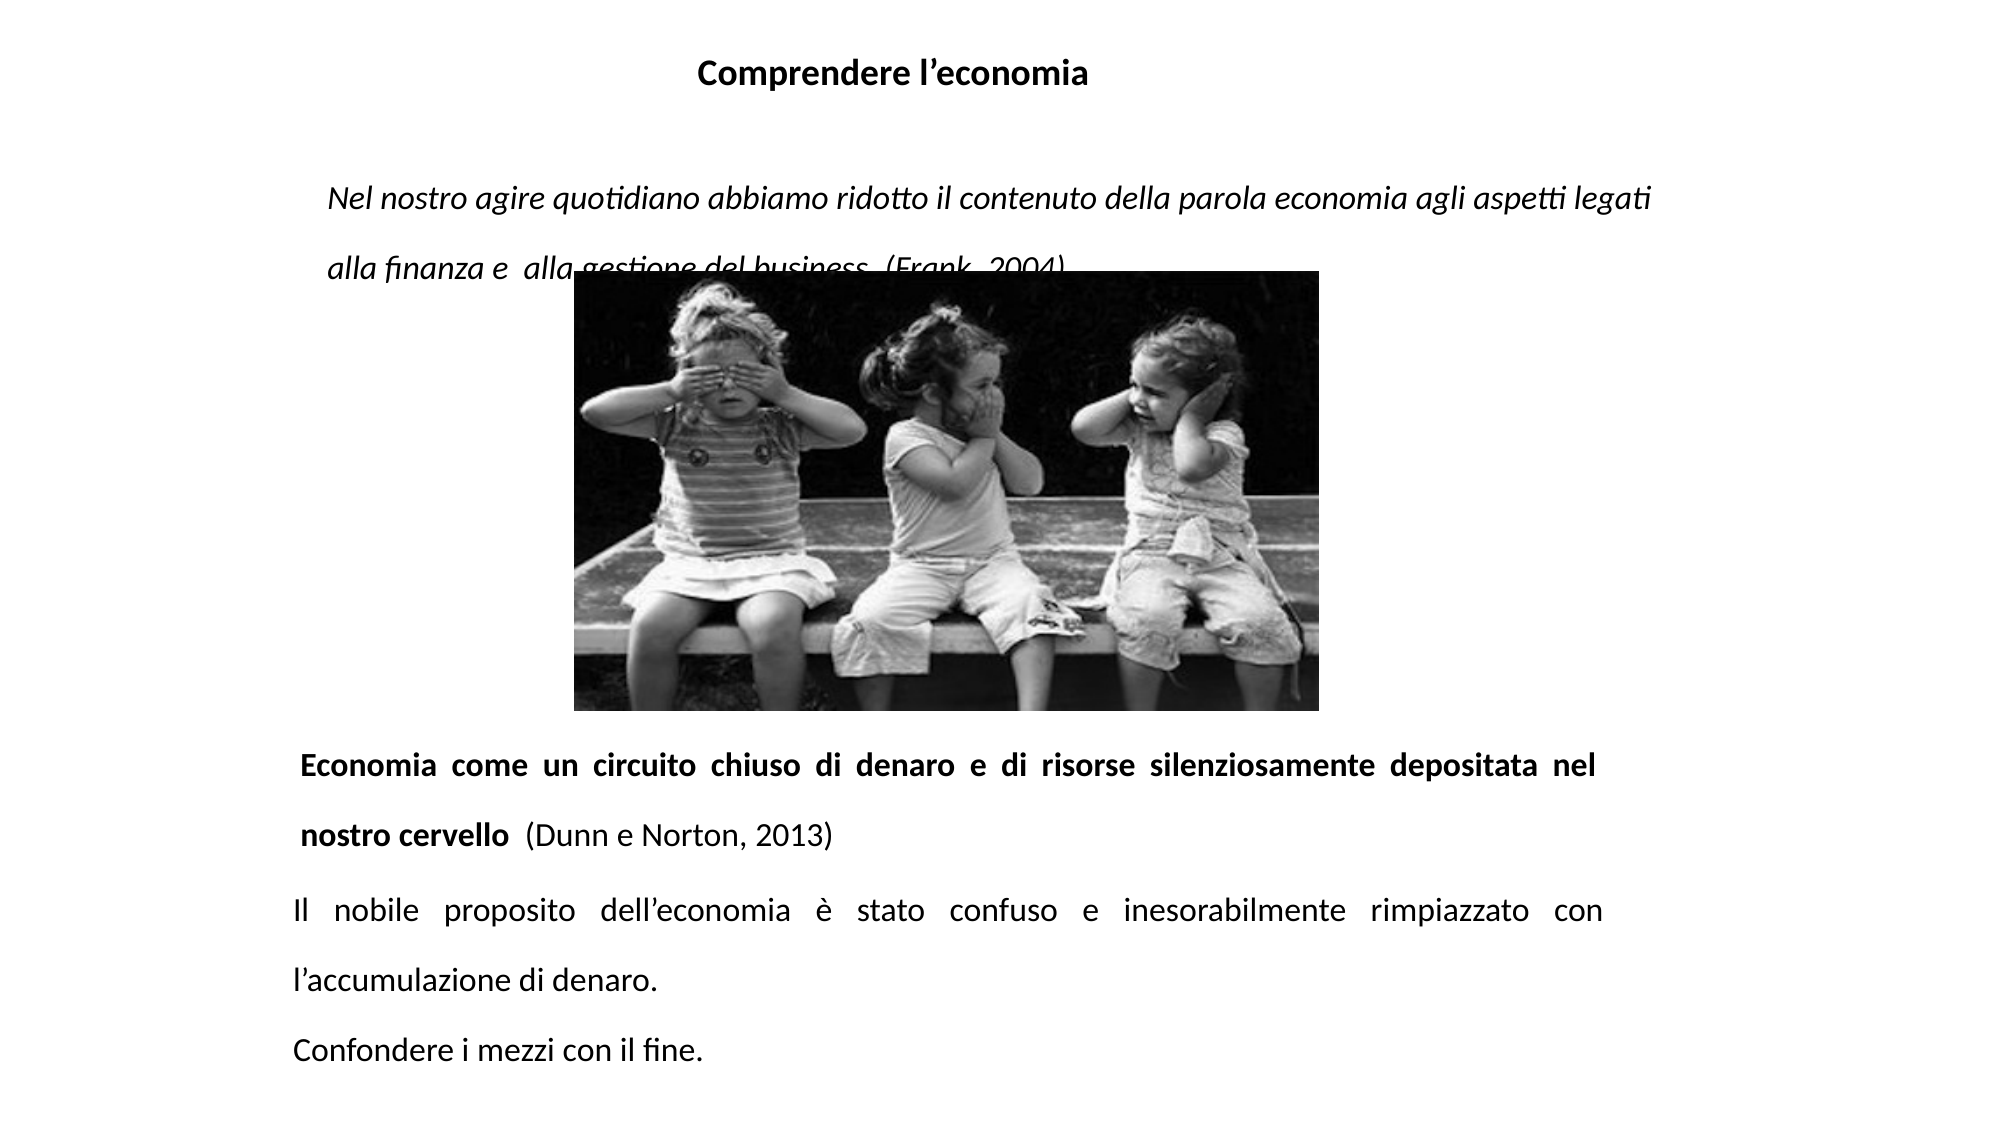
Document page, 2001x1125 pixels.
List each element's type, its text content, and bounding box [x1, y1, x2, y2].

picture [574, 271, 1319, 712]
text_box Il nobile proposito dell’economia è stato confuso e inesorabilmente rimpiazzato con l’accumulazione di denaro. Confondere i mezzi con il fine. [278, 873, 1619, 1099]
text_box Nel nostro agire quotidiano abbiamo ridotto il contenuto della parola economia agli aspetti legati alla finanza e alla gestione del business. (Frank, 2004) [312, 161, 1687, 387]
text_box Comprendere l’economia [682, 40, 1105, 101]
text_box Economia come un circuito chiuso di denaro e di risorse silenziosamente depositata nel nostro cervello (Dunn e Norton, 2013) [285, 728, 1612, 873]
